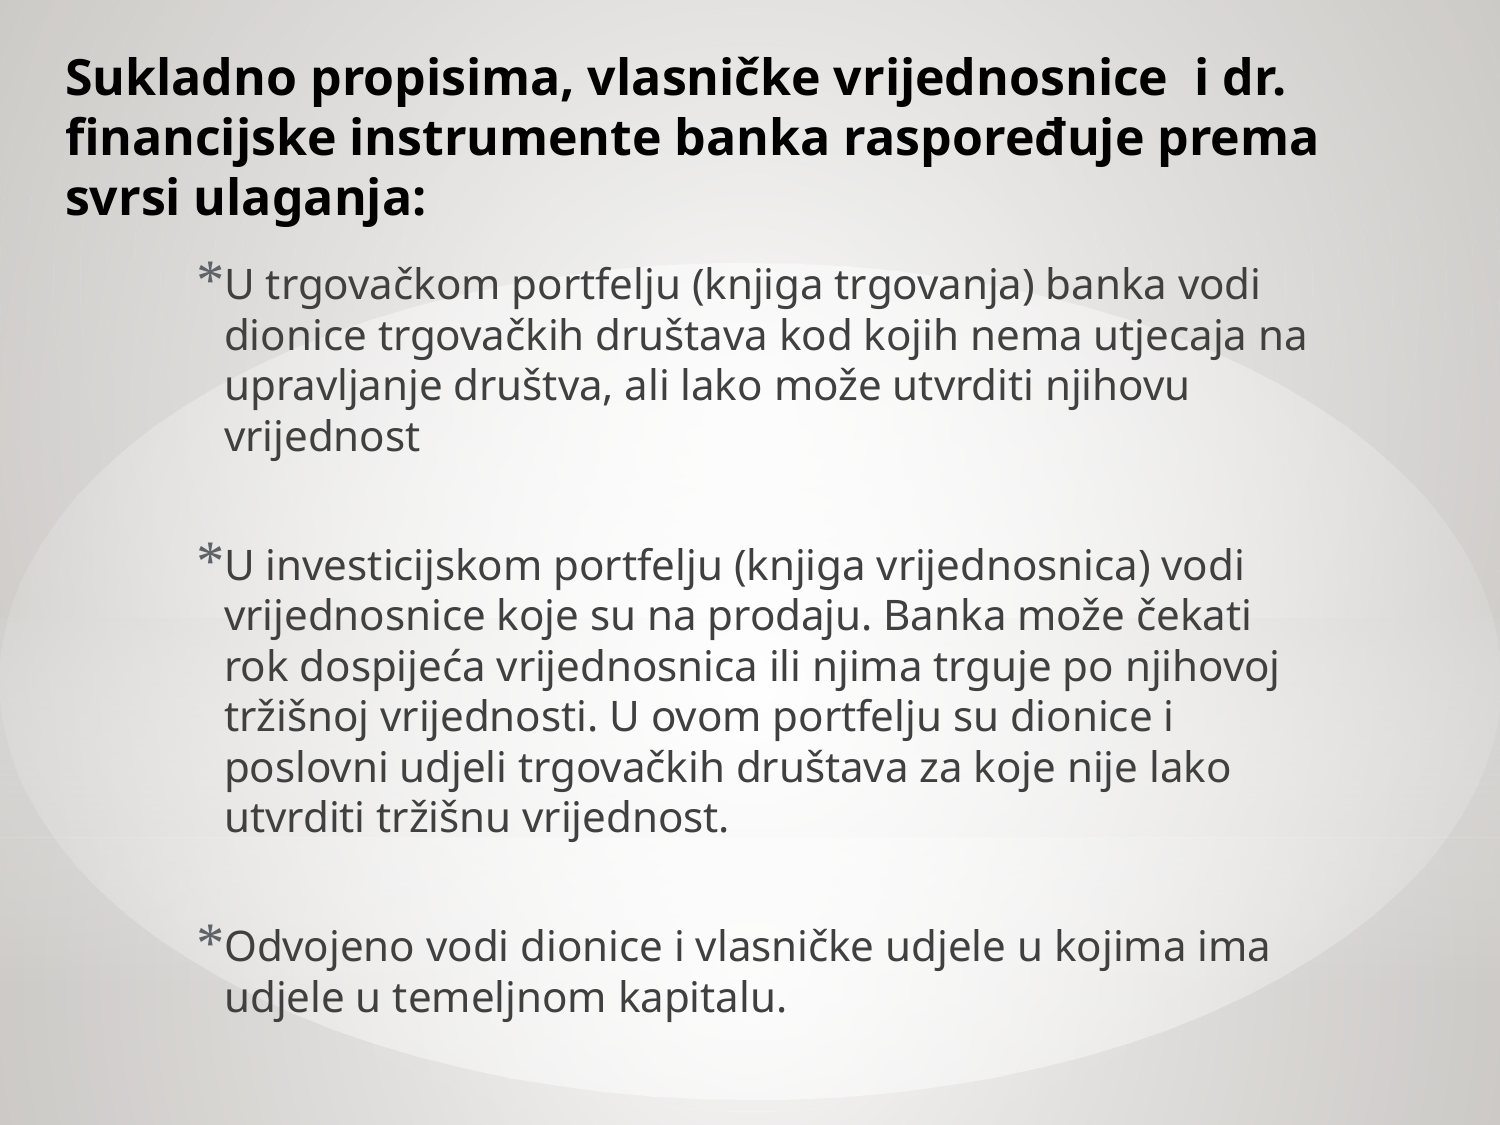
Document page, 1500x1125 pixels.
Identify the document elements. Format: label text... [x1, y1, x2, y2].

list U trgovačkom portfelju (knjiga trgovanja) banka vodi dionice trgovačkih društava kod kojih nema utjecaja na upravljanje društva, ali lako može utvrditi njihovu vrijednost U investicijskom portfelju (knjiga vrijednosnica) vodi vrijednosnice koje su na prodaju. Banka može čekati rok dospijeća vrijednosnica ili njima trguje po njihovoj tržišnoj vrijednosti. U ovom portfelju su dionice i poslovni udjeli trgovačkih društava za koje nije lako utvrditi tržišnu vrijednost. Odvojeno vodi dionice i vlasničke udjele u kojima ima udjele u temeljnom kapitalu. [174, 249, 1325, 1033]
title Sukladno propisima, vlasničke vrijednosnice i dr. financijske instrumente banka raspoređuje prema svrsi ulaganja: [50, 37, 1413, 225]
